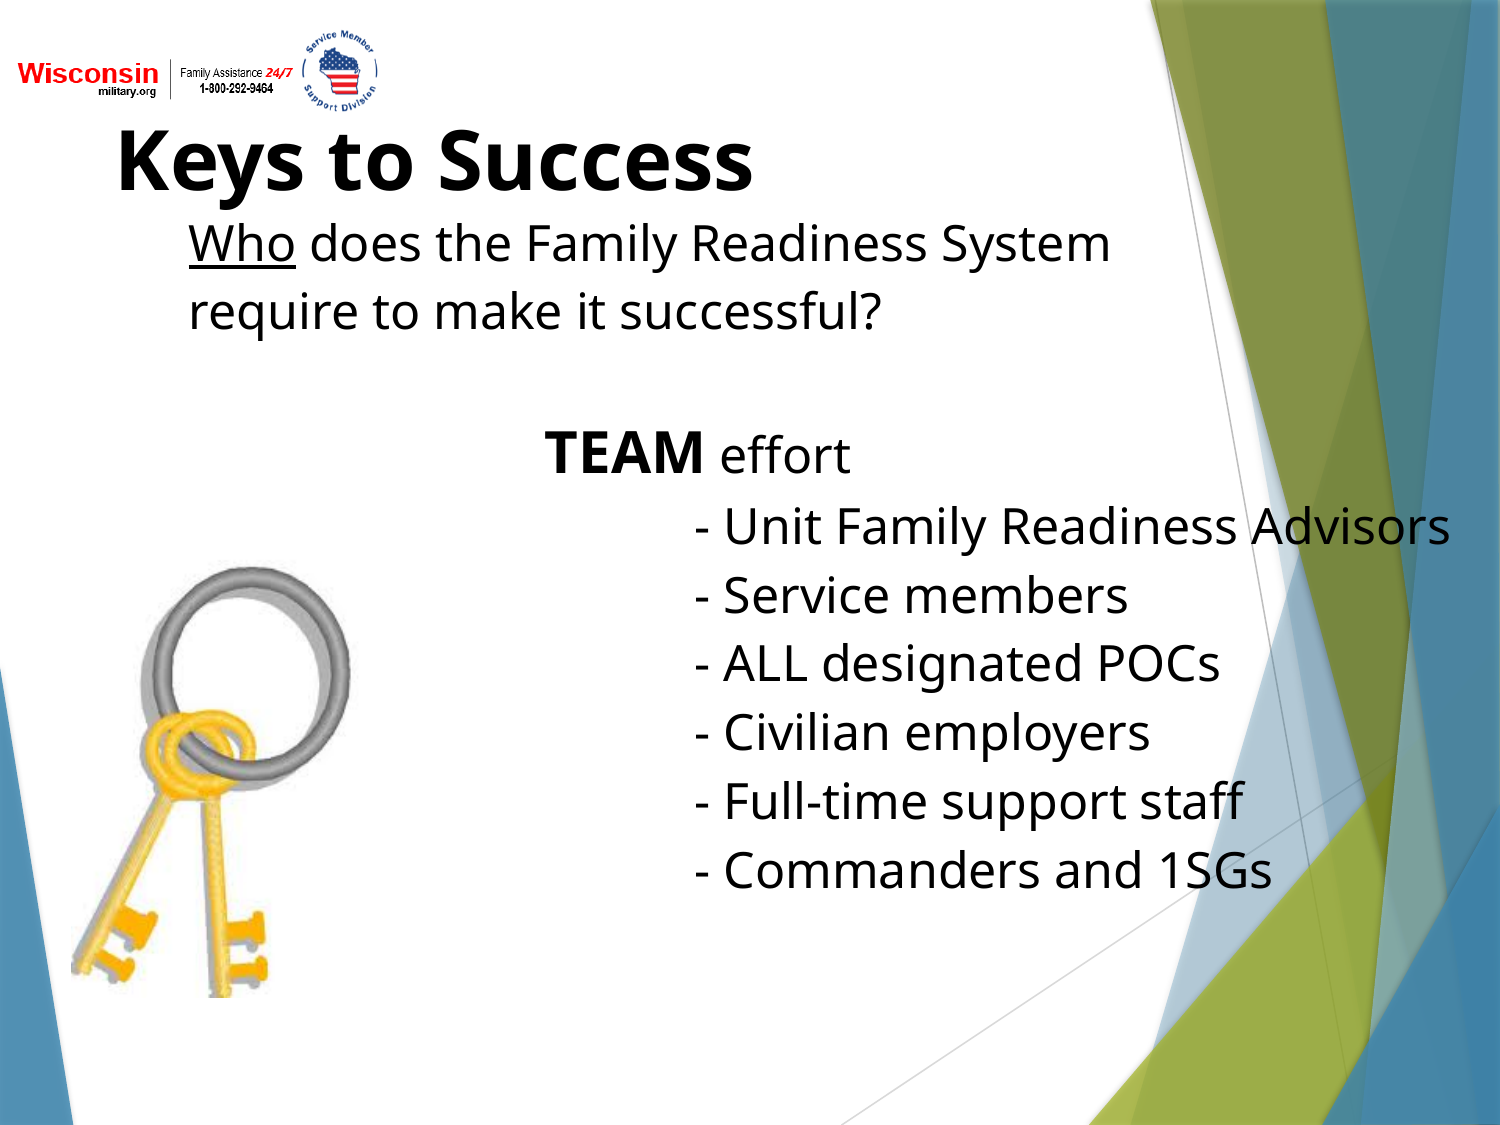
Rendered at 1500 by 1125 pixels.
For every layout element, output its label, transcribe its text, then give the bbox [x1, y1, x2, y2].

title Keys to Success [99, 99, 1142, 317]
picture [70, 547, 369, 999]
list Who does the Family Readiness System require to make it successful? TEAM effort - Unit Family Readiness Advisors - Service members - ALL designated POCs - Civilian employers - Full-time support staff - Commanders and 1SGs [173, 215, 1500, 998]
picture [0, 21, 388, 125]
